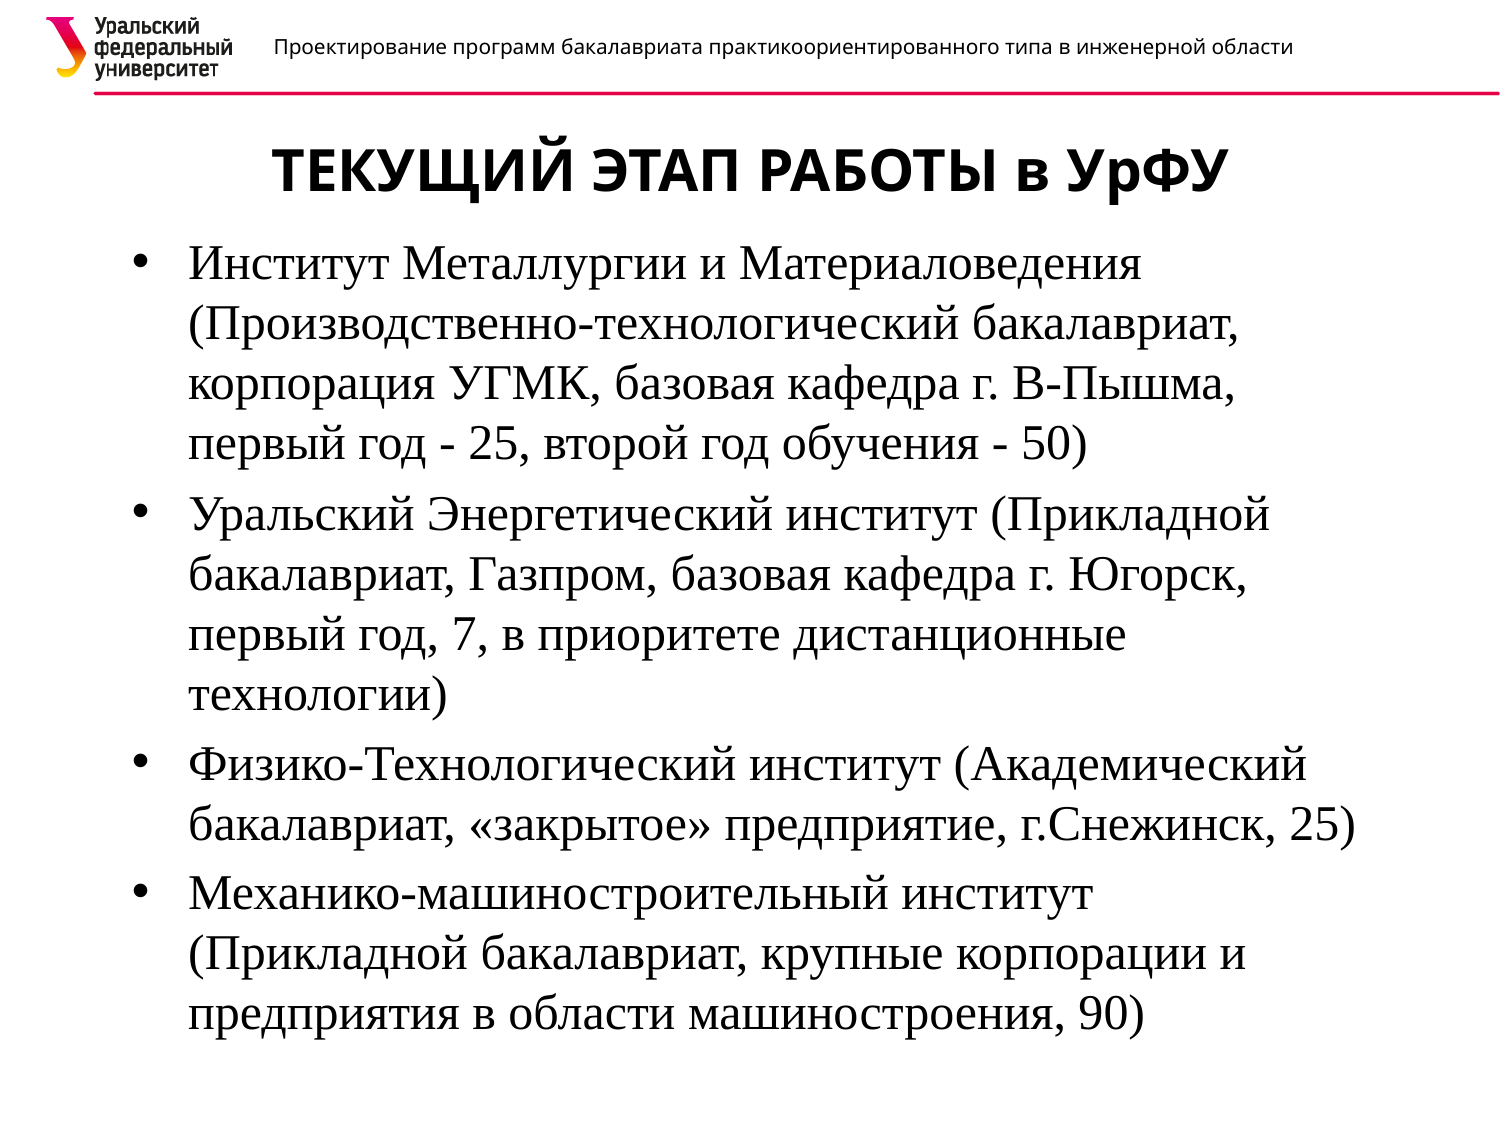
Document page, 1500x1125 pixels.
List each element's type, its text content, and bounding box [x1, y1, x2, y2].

picture [0, 0, 1500, 103]
text_box Институт Металлургии и Материаловедения (Производственно-технологический бакалавриат, корпорация УГМК, базовая кафедра г. В-Пышма, первый год - 25, второй год обучения - 50) Уральский Энергетический институт (Прикладной бакалавриат, Газпром, базовая кафедра г. Югорск, первый год, 7, в приоритете дистанционные технологии) Физико-Технологический институт (Академический бакалавриат, «закрытое» предприятие, г.Снежинск, 25) Механико-машиностроительный институт (Прикладной бакалавриат, крупные корпорации и предприятия в области машиностроения, 90) [117, 222, 1380, 1026]
text_box ТЕКУЩИЙ ЭТАП РАБОТЫ в УрФУ [145, 125, 1355, 211]
